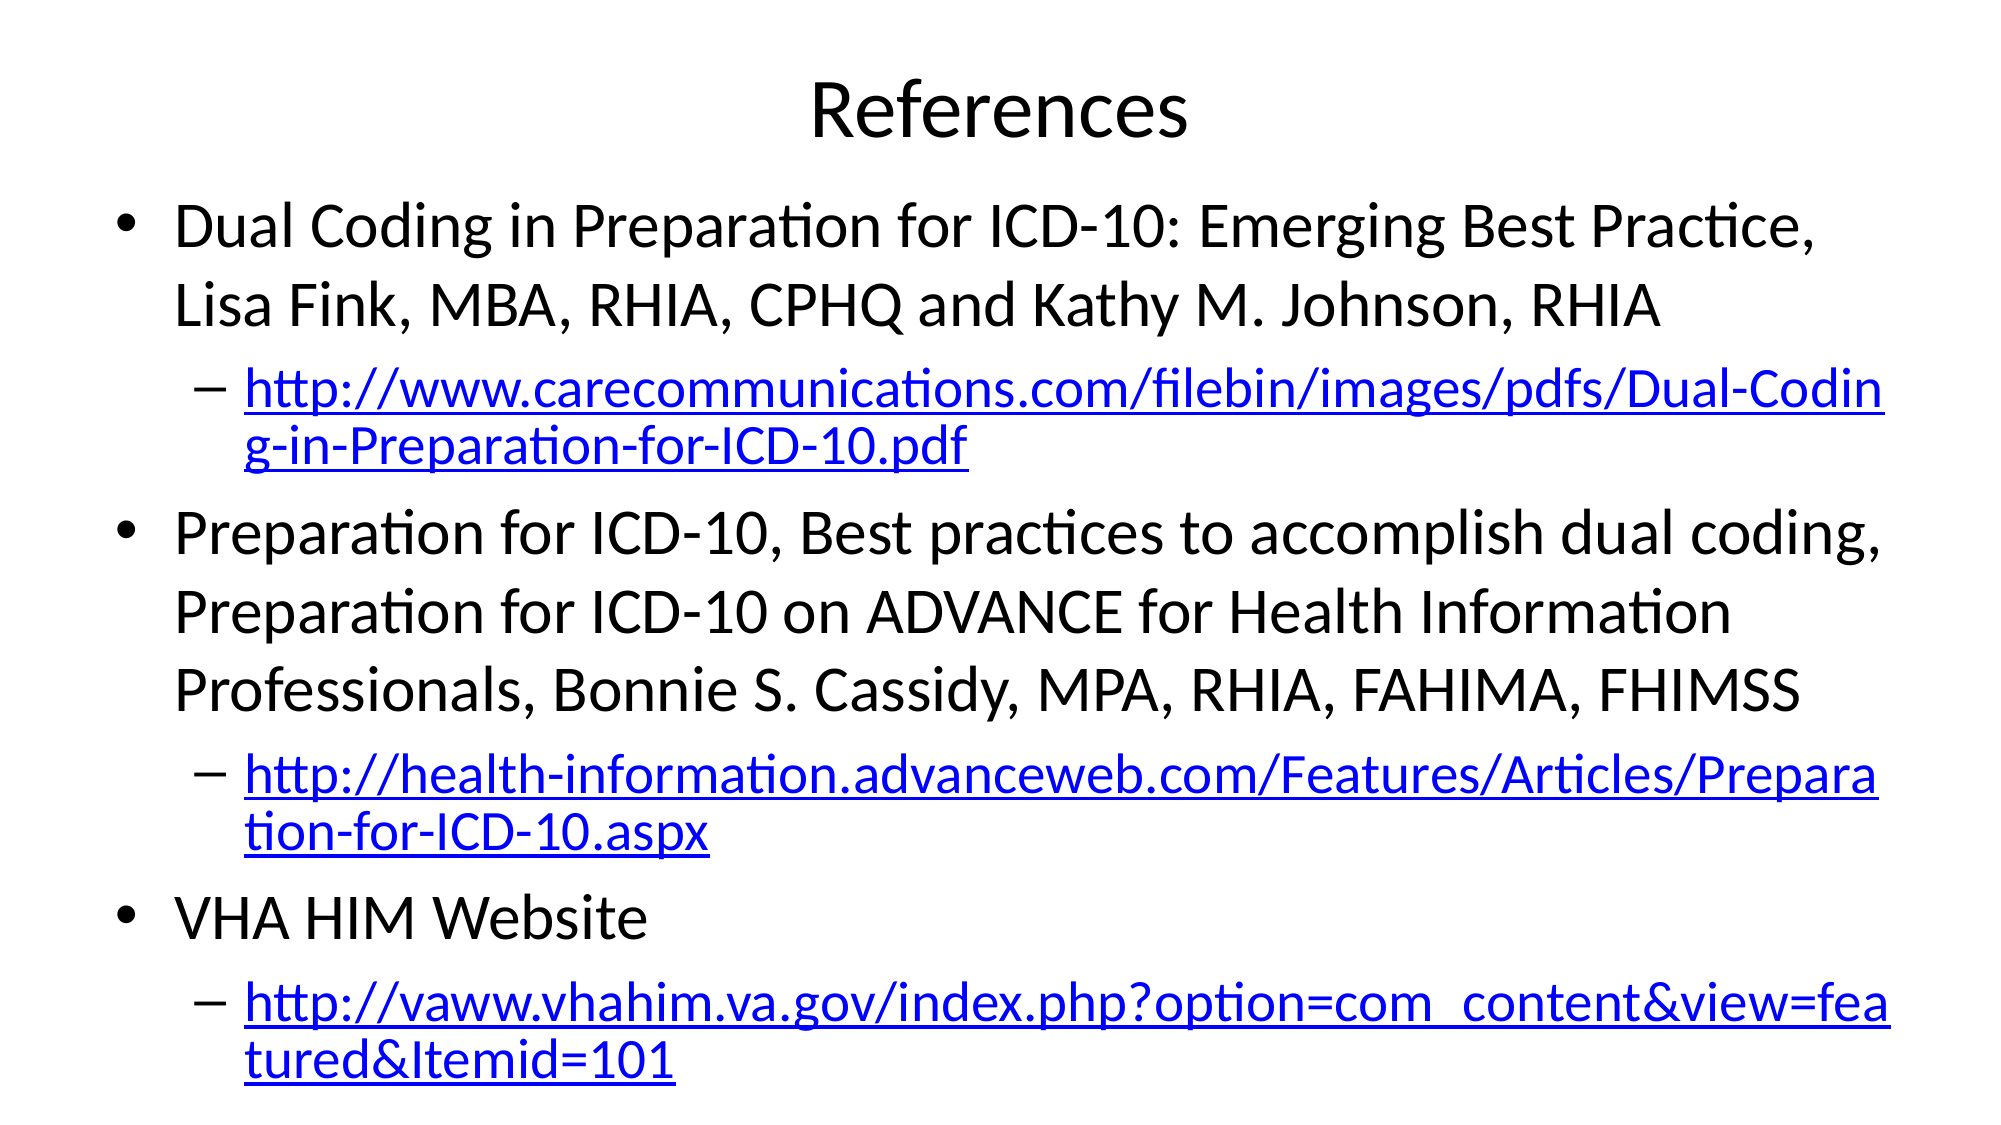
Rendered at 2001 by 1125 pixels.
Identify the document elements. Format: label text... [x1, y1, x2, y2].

title References [99, 45, 1900, 163]
list Dual Coding in Preparation for ICD-10: Emerging Best Practice, Lisa Fink, MBA, RHIA, CPHQ and Kathy M. Johnson, RHIA http://www.carecommunications.com/filebin/images/pdfs/Dual-Coding-in-Preparation-for-ICD-10.pdf Preparation for ICD-10, Best practices to accomplish dual coding, Preparation for ICD-10 on ADVANCE for Health Information Professionals, Bonnie S. Cassidy, MPA, RHIA, FAHIMA, FHIMSS http://health-information.advanceweb.com/Features/Articles/Preparation-for-ICD-10.aspx VHA HIM Website http://vaww.vhahim.va.gov/index.php?option=com_content&view=featured&Itemid=101 [99, 174, 1900, 1005]
